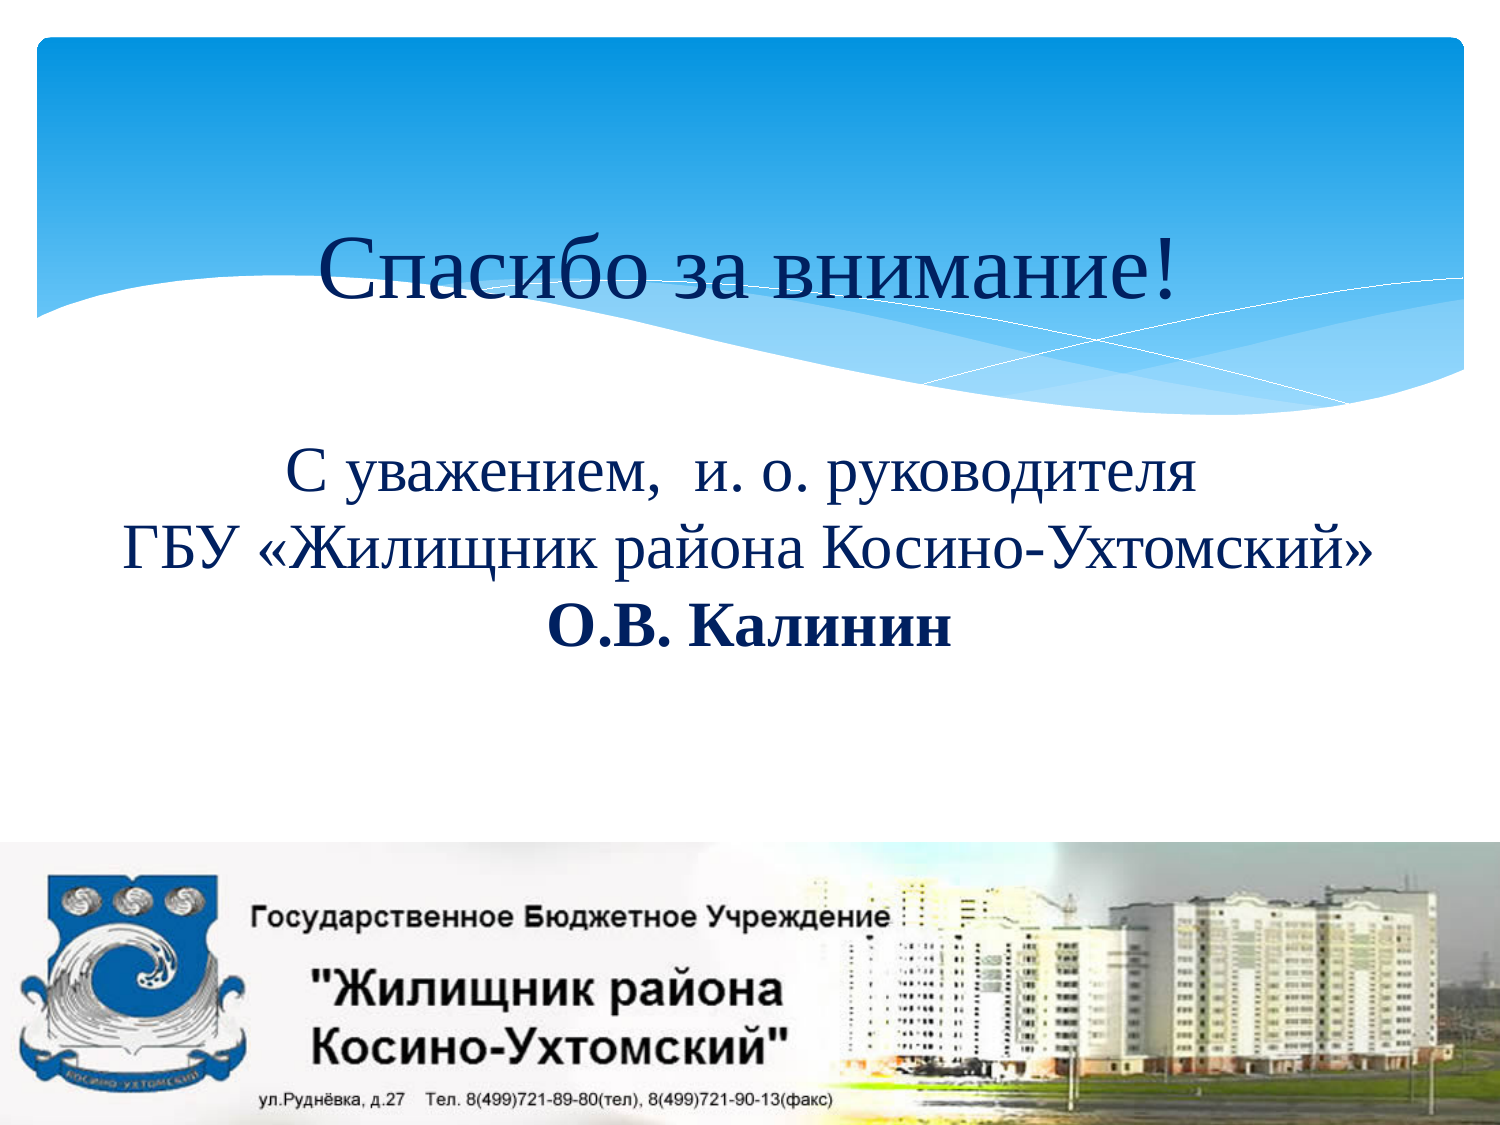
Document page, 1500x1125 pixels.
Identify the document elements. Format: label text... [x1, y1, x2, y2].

title Спасибо за внимание! С уважением, и. о. руководителя ГБУ «Жилищник района Косино-Ухтомский» О.В. Калинин [75, 55, 1425, 811]
picture [0, 841, 1500, 1125]
